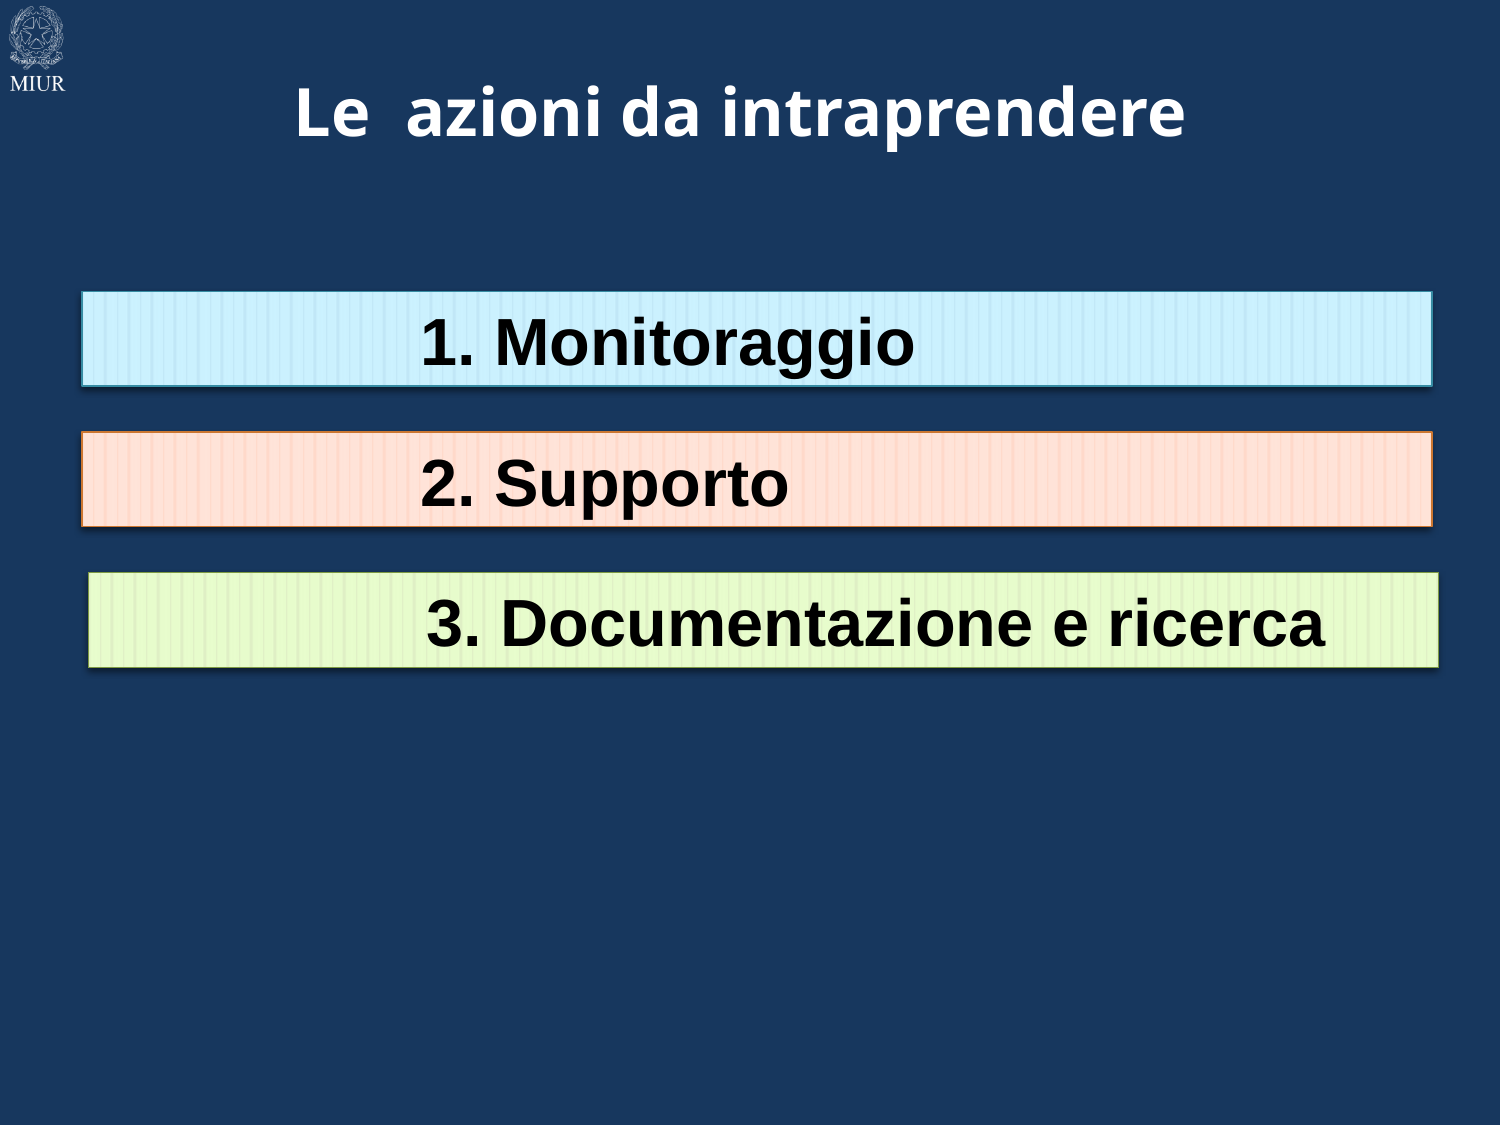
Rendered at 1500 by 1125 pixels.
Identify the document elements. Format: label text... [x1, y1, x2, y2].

text_box [70, 175, 1421, 919]
picture [0, 0, 75, 101]
text_box 3. Documentazione e ricerca [88, 572, 1439, 668]
text_box 2. Supporto [81, 431, 1433, 527]
text_box 1. Monitoraggio [81, 291, 1433, 387]
title Le azioni da intraprendere [74, 44, 1426, 176]
